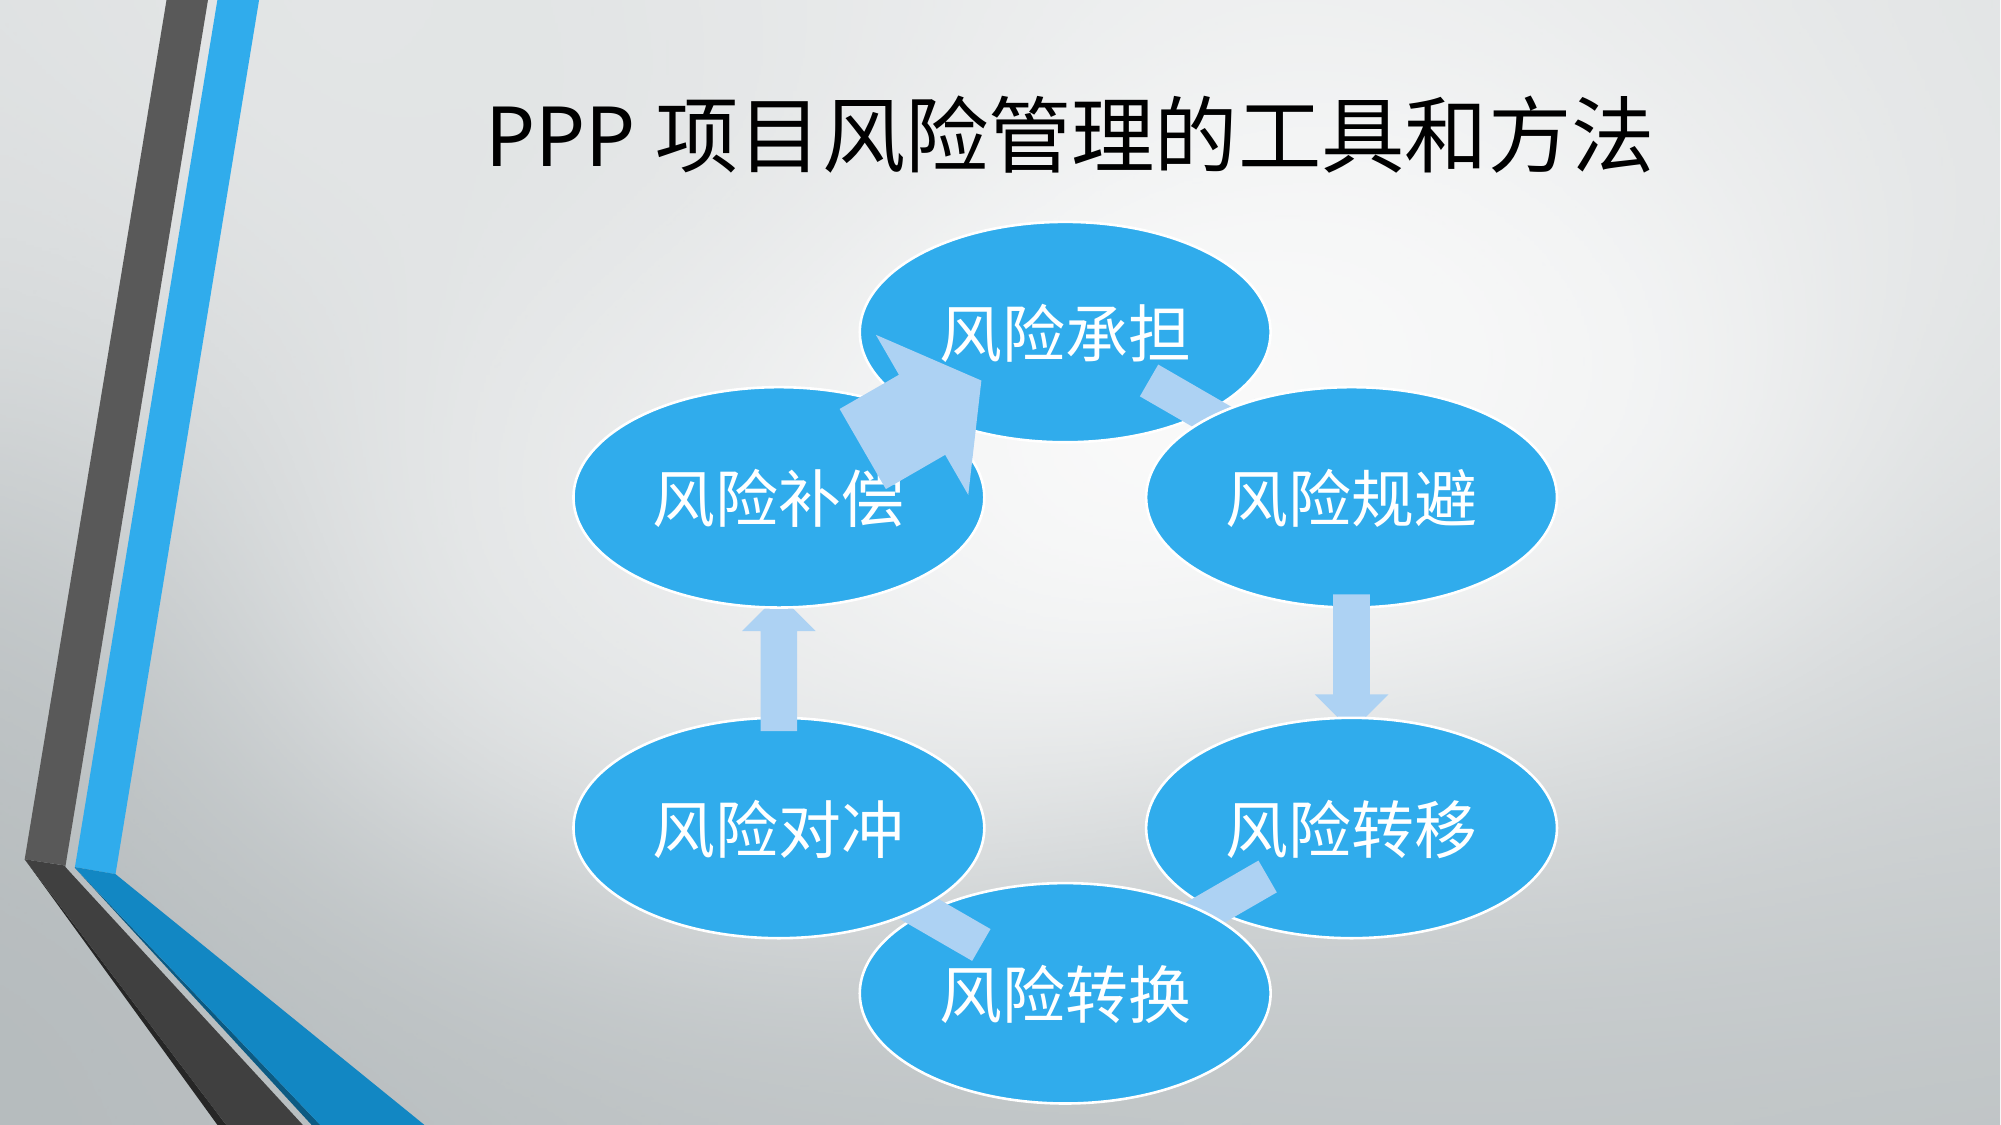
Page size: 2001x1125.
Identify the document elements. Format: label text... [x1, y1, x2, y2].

title PPP项目风险管理的工具和方法 [248, 75, 1892, 192]
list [243, 221, 1888, 1104]
